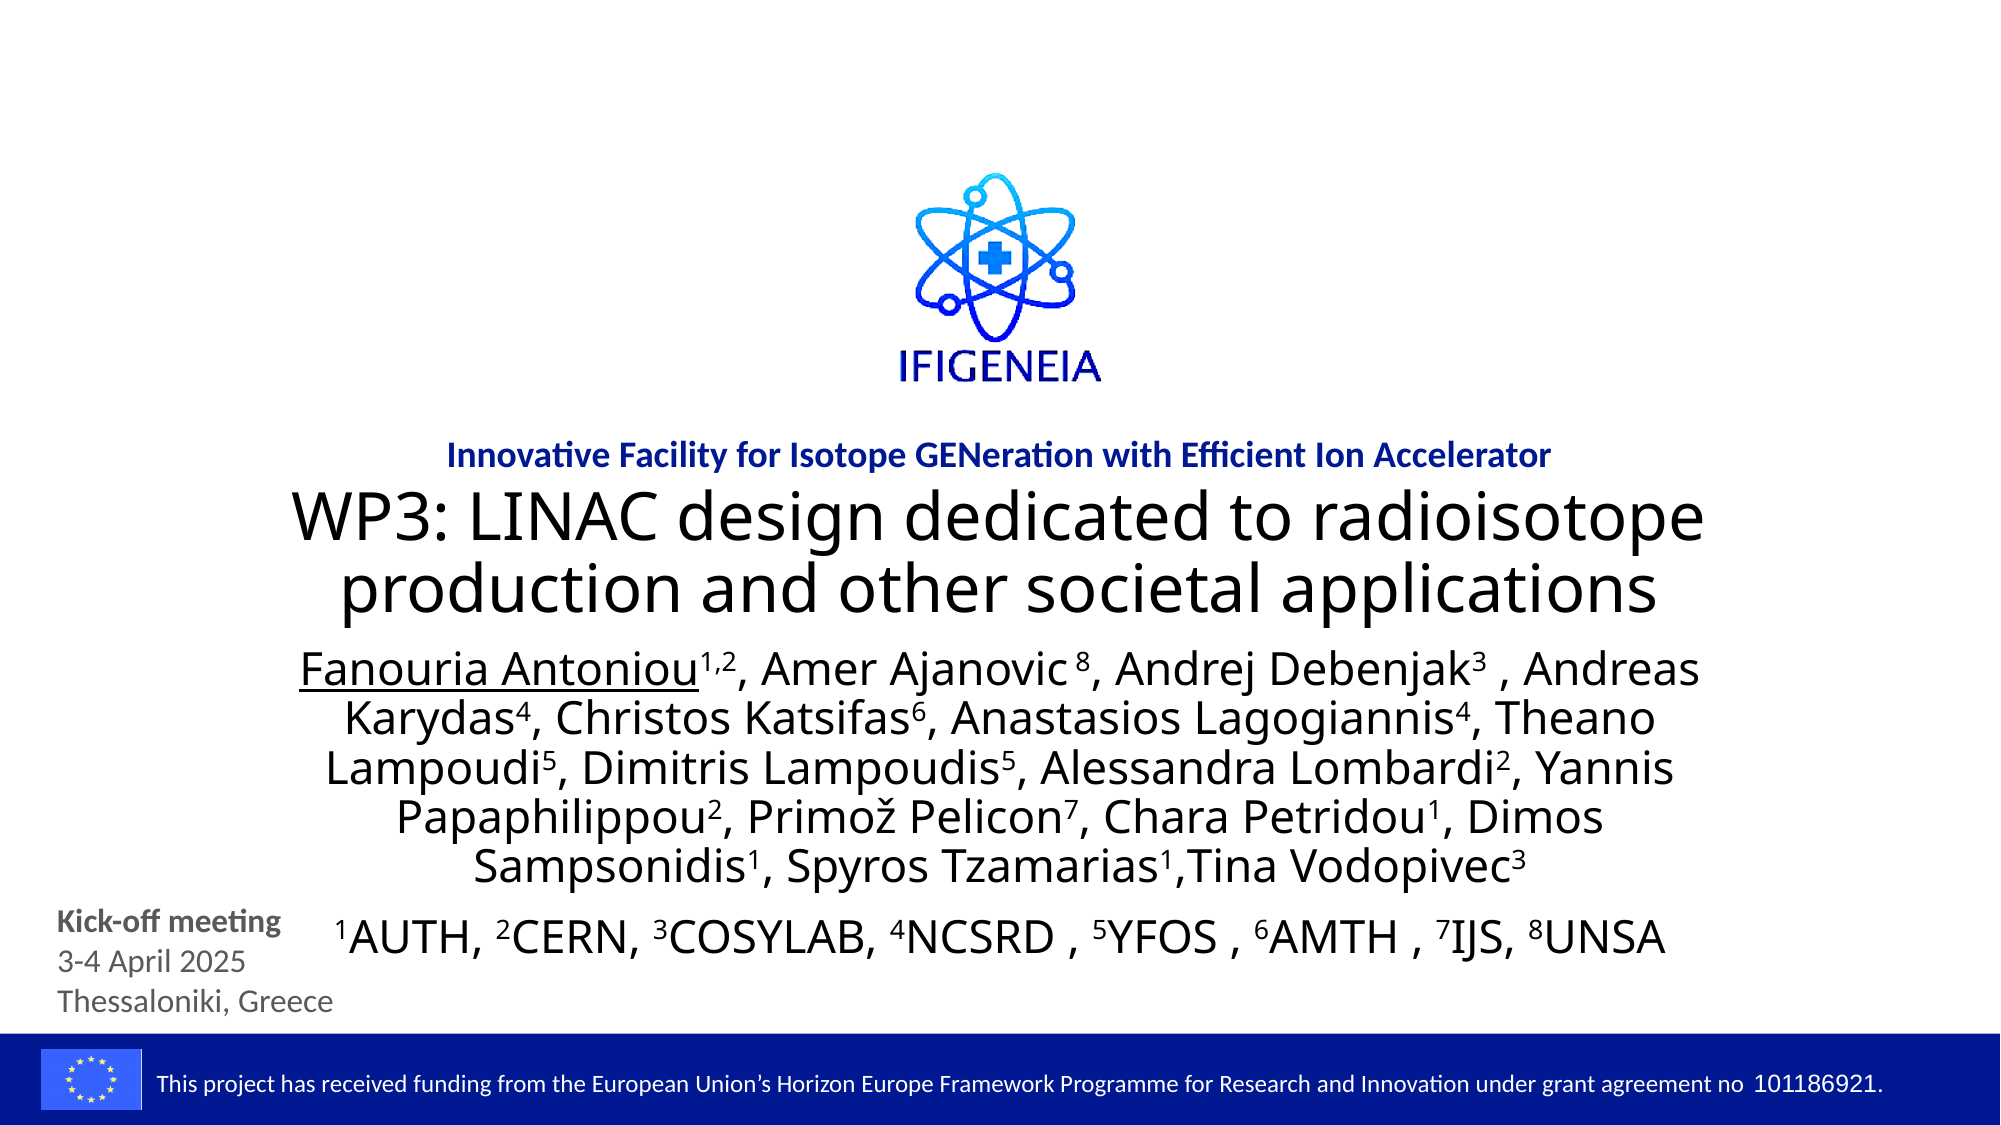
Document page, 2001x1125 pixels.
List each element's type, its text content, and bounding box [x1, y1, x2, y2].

text_box Fanouria Antoniou1,2, Amer Ajanovic 8, Andrej Debenjak3 , Andreas Karydas4, Christos Katsifas6, Anastasios Lagogiannis4, Theano Lampoudi5, Dimitris Lampoudis5, Alessandra Lombardi2, Yannis Papaphilippou2, Primož Pelicon7, Chara Petridou1, Dimos Sampsonidis1, Spyros Tzamarias1,Tina Vodopivec3 1AUTH, 2CERN, 3COSYLAB, 4NCSRD , 5YFOS , 6AMTH , 7IJS, 8UNSA [249, 638, 1750, 725]
text_box WP3: LINAC design dedicated to radioisotope production and other societal applications [249, 519, 1750, 635]
picture [41, 1049, 142, 1110]
picture [970, 191, 981, 202]
text_box Kick-off meeting 3-4 April 2025 Thessaloniki, Greece [42, 892, 1543, 1020]
picture [868, 173, 1132, 423]
